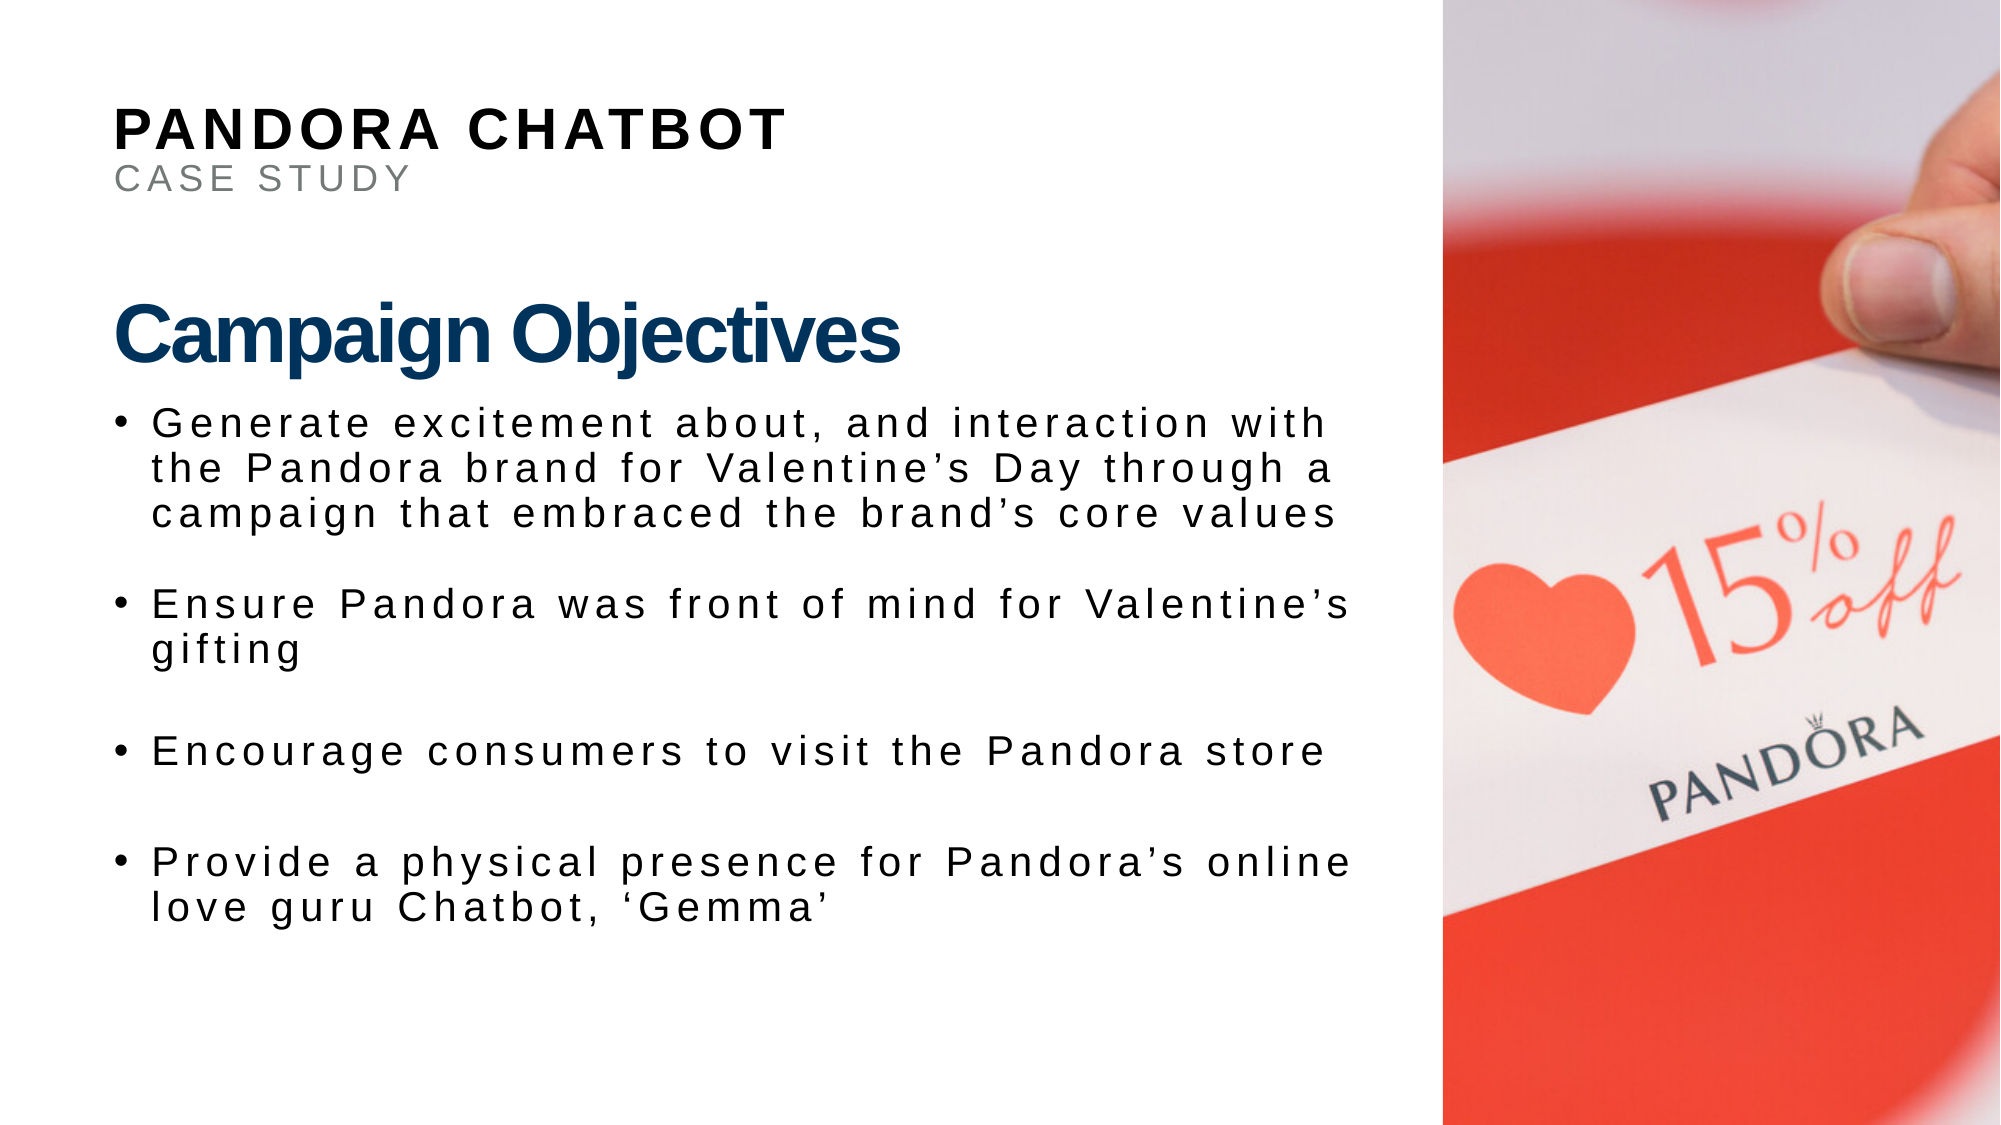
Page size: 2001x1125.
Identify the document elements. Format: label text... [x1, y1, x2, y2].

title PANDORA CHATBOT CASE STUDY [114, 101, 1414, 267]
list Campaign Objectives Generate excitement about, and interaction with the Pandora brand for Valentine’s Day through a campaign that embraced the brand’s core values Ensure Pandora was front of mind for Valentine’s gifting Encourage consumers to visit the Pandora store Provide a physical presence for Pandora’s online love guru Chatbot, ‘Gemma’ [114, 267, 1414, 1035]
picture [1442, 0, 2000, 1125]
